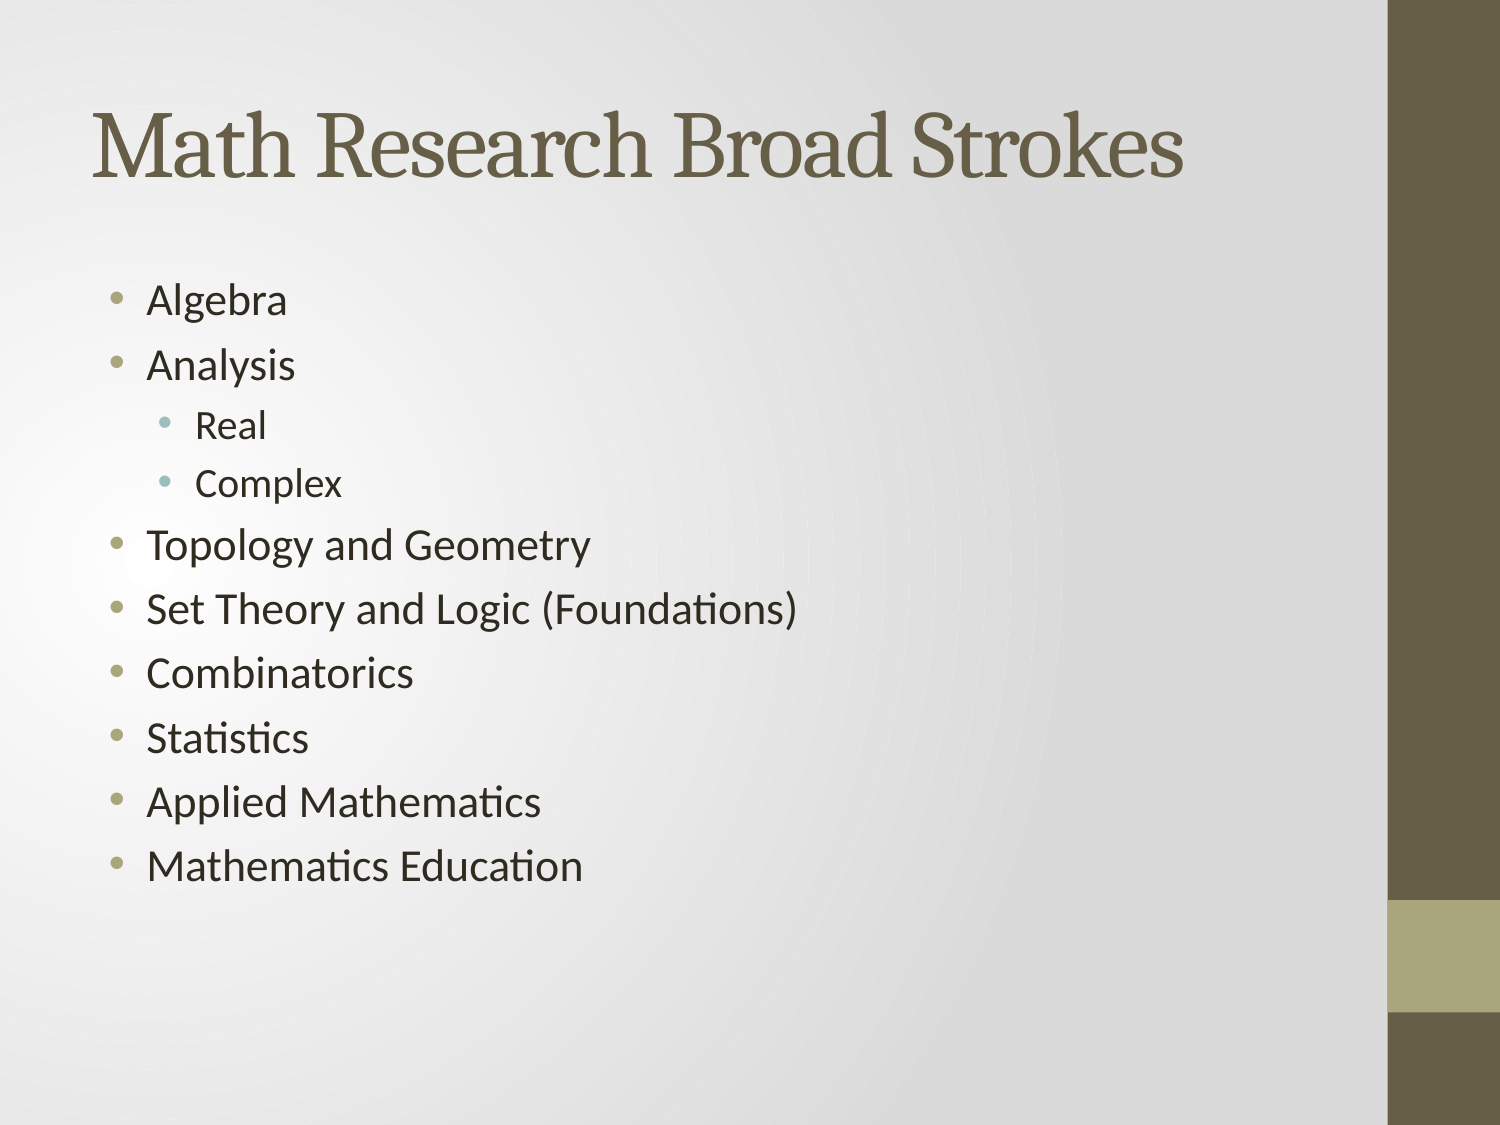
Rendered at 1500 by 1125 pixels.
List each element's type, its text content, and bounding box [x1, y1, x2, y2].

title Math Research Broad Strokes [75, 45, 1325, 233]
list Algebra Analysis Real Complex Topology and Geometry Set Theory and Logic (Foundations) Combinatorics Statistics Applied Mathematics Mathematics Education [75, 262, 1325, 1050]
